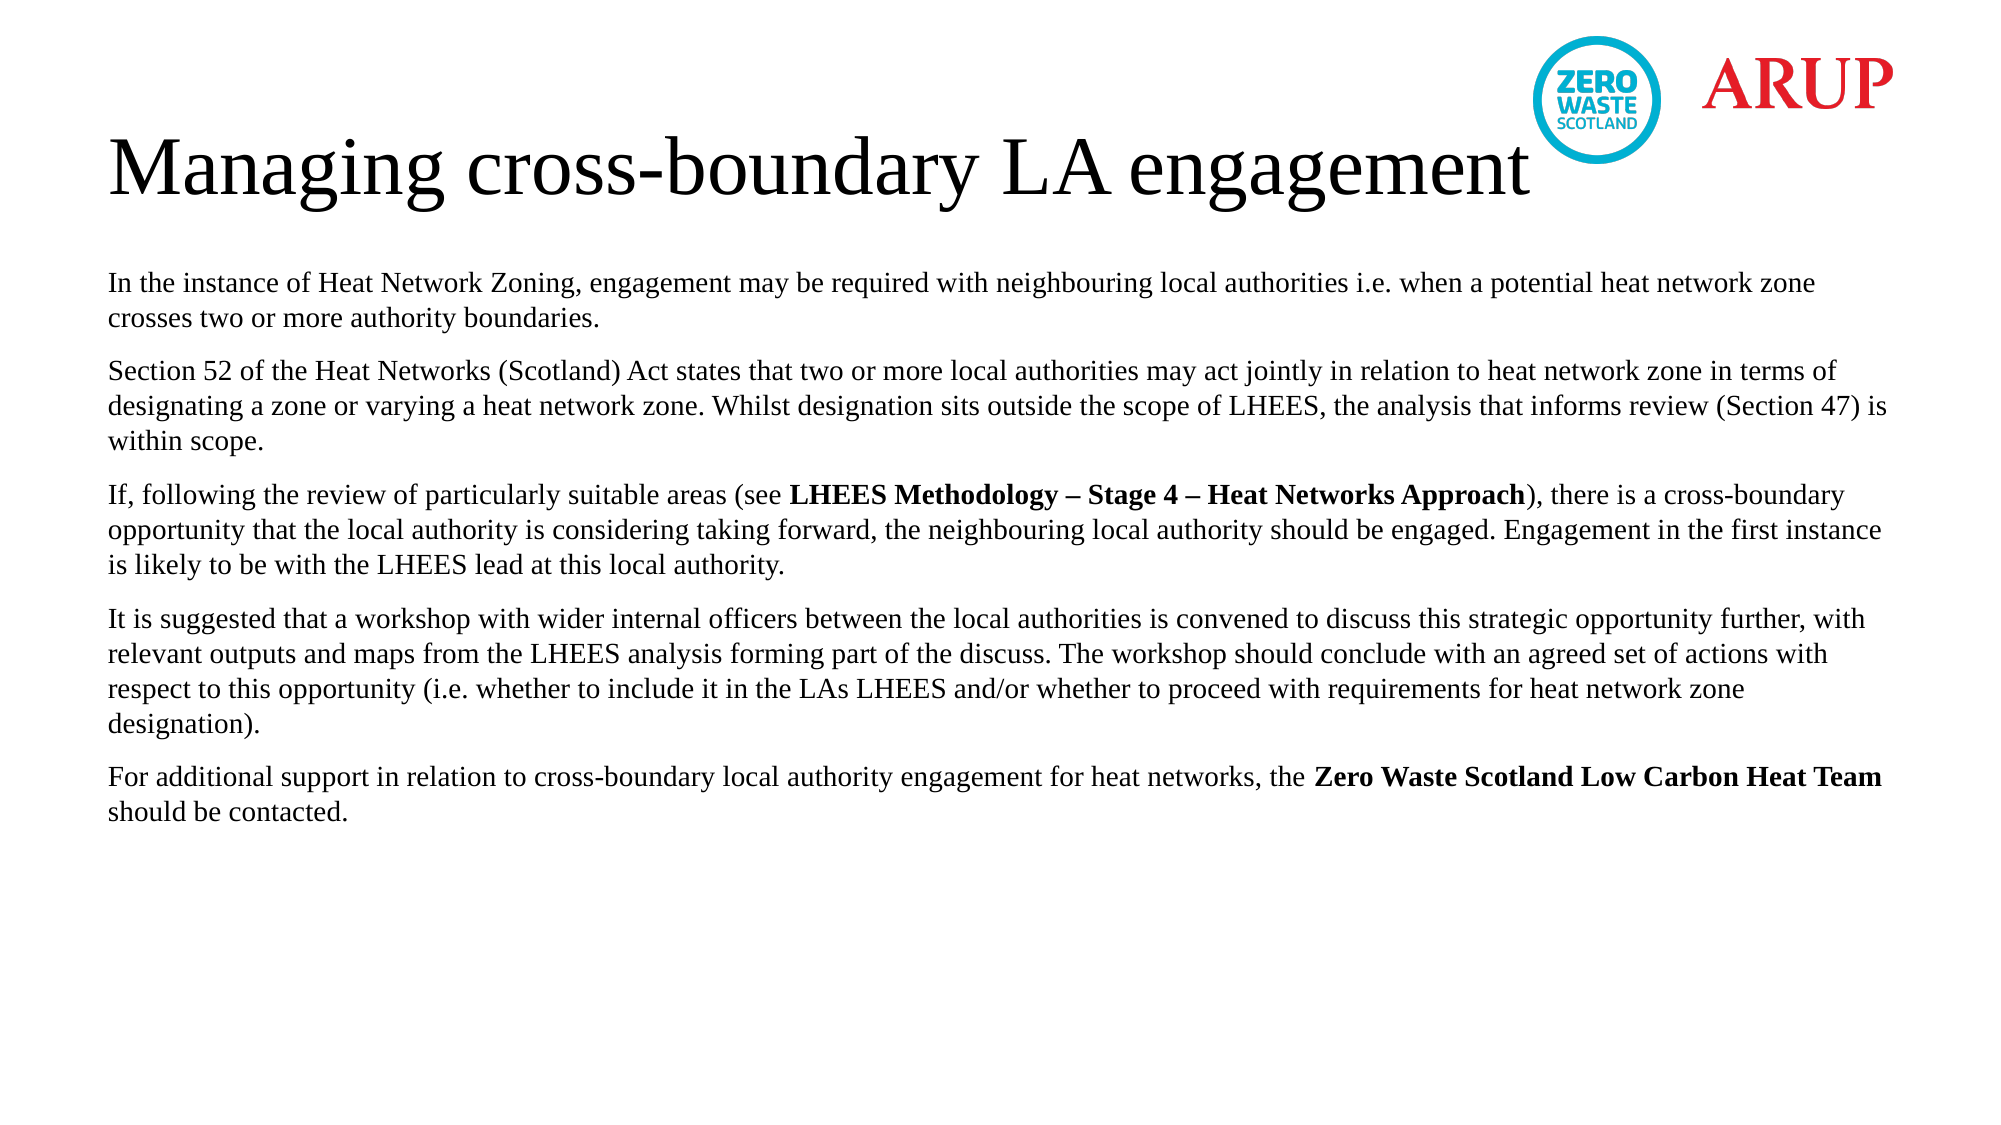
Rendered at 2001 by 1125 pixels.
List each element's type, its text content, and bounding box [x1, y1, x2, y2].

text_box [499, 532, 1500, 592]
title Managing cross-boundary LA engagement [108, 119, 1588, 208]
picture [1533, 36, 1661, 164]
list In the instance of Heat Network Zoning, engagement may be required with neighbouring local authorities i.e. when a potential heat network zone crosses two or more authority boundaries. Section 52 of the Heat Networks (Scotland) Act states that two or more local authorities may act jointly in relation to heat network zone in terms of designating a zone or varying a heat network zone. Whilst designation sits outside the scope of LHEES, the analysis that informs review (Section 47) is within scope. If, following the review of particularly suitable areas (see LHEES Methodology – Stage 4 – Heat Networks Approach), there is a cross-boundary opportunity that the local authority is considering taking forward, the neighbouring local authority should be engaged. Engagement in the first instance is likely to be with the LHEES lead at this local authority. It is suggested that a workshop with wider internal officers between the local authorities is convened to discuss this strategic opportunity further, with relevant outputs and maps from the LHEES analysis forming part of the discuss. The workshop should conclude with an agreed set of actions with respect to this opportunity (i.e. whether to include it in the LAs LHEES and/or whether to proceed with requirements for heat network zone designation). For additional support in relation to cross-boundary local authority engagement for heat networks, the Zero Waste Scotland Low Carbon Heat Team should be contacted. [107, 263, 1892, 978]
picture [1702, 58, 1893, 109]
